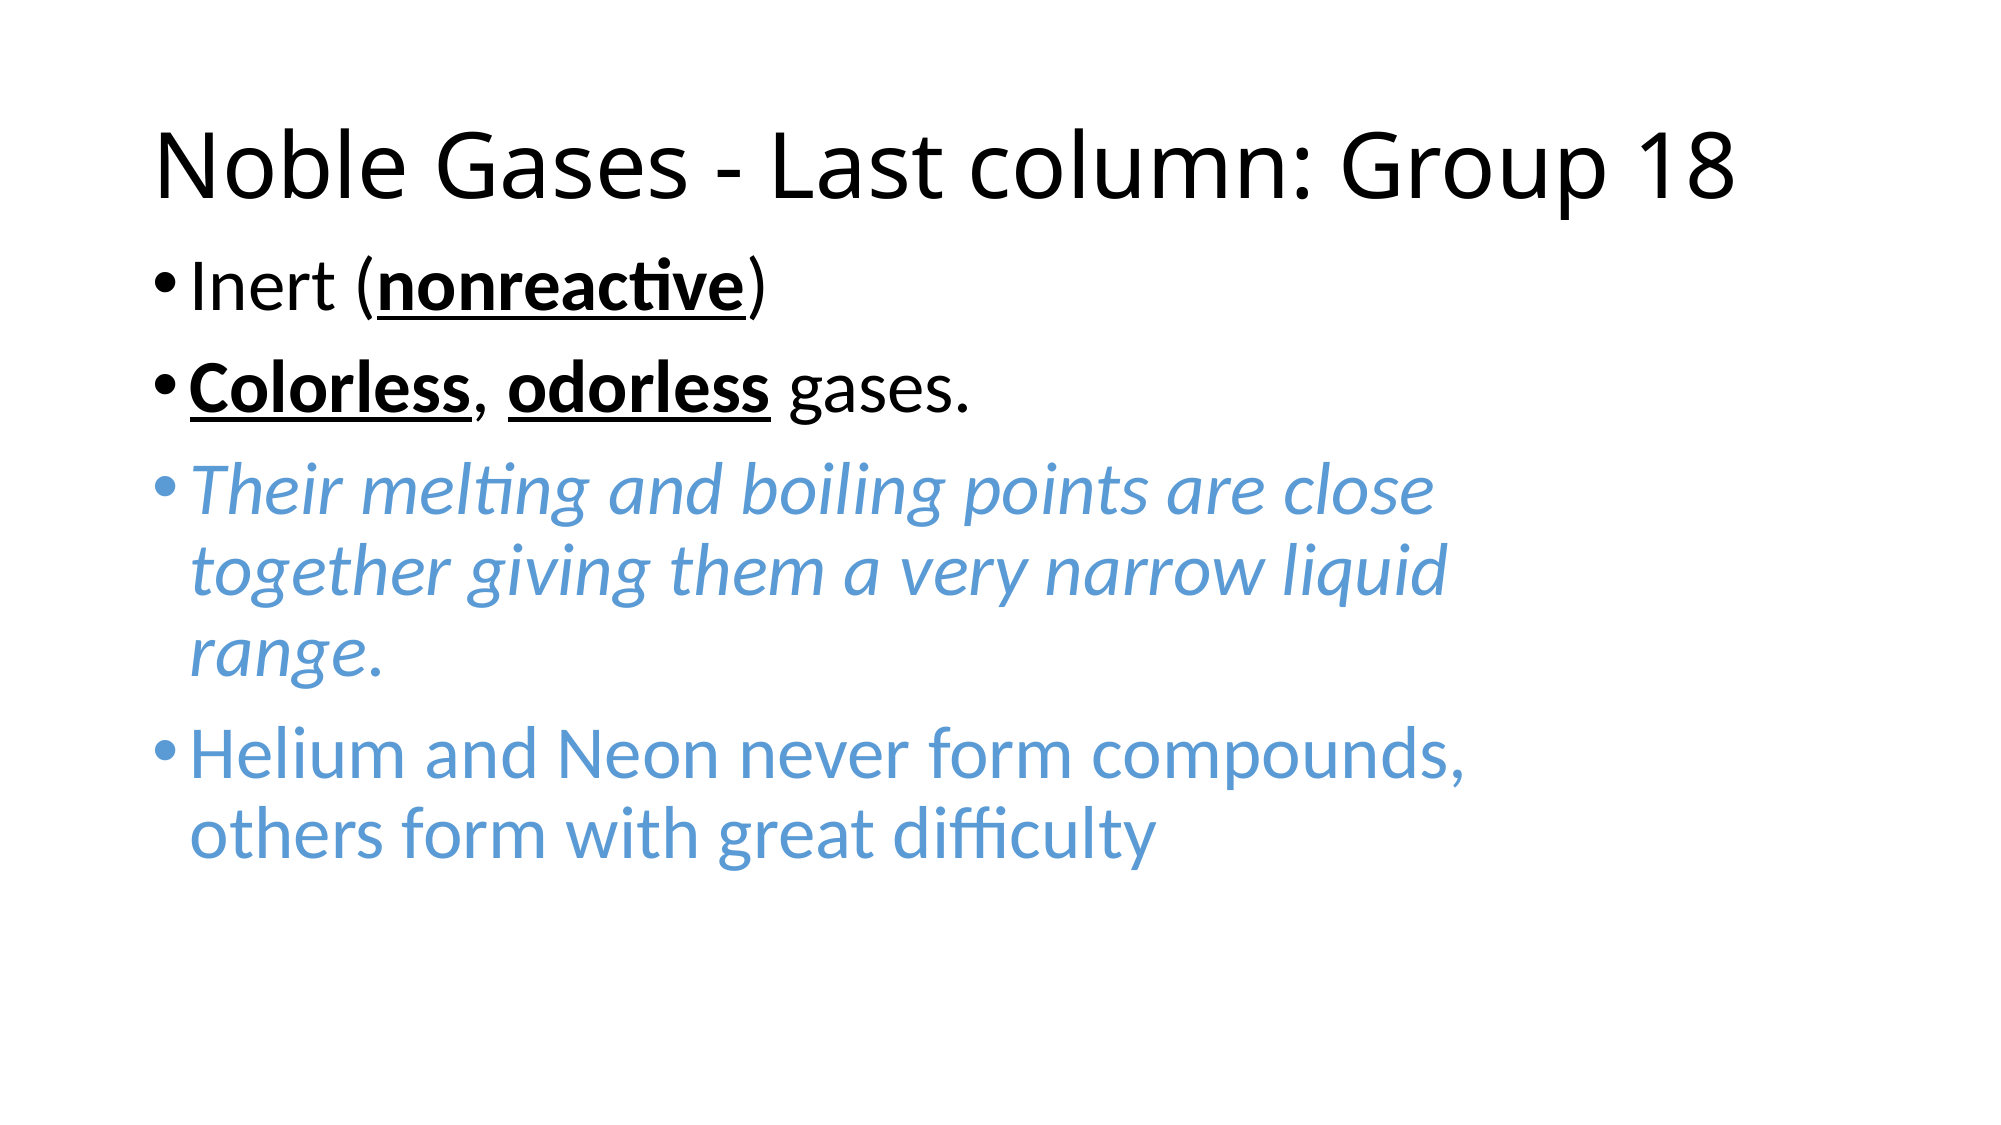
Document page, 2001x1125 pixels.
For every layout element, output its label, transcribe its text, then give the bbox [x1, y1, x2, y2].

list Inert (nonreactive) Colorless, odorless gases. Their melting and boiling points are close together giving them a very narrow liquid range. Helium and Neon never form compounds, others form with great difficulty [137, 238, 1675, 1094]
title Noble Gases - Last column: Group 18 [137, 59, 1863, 278]
